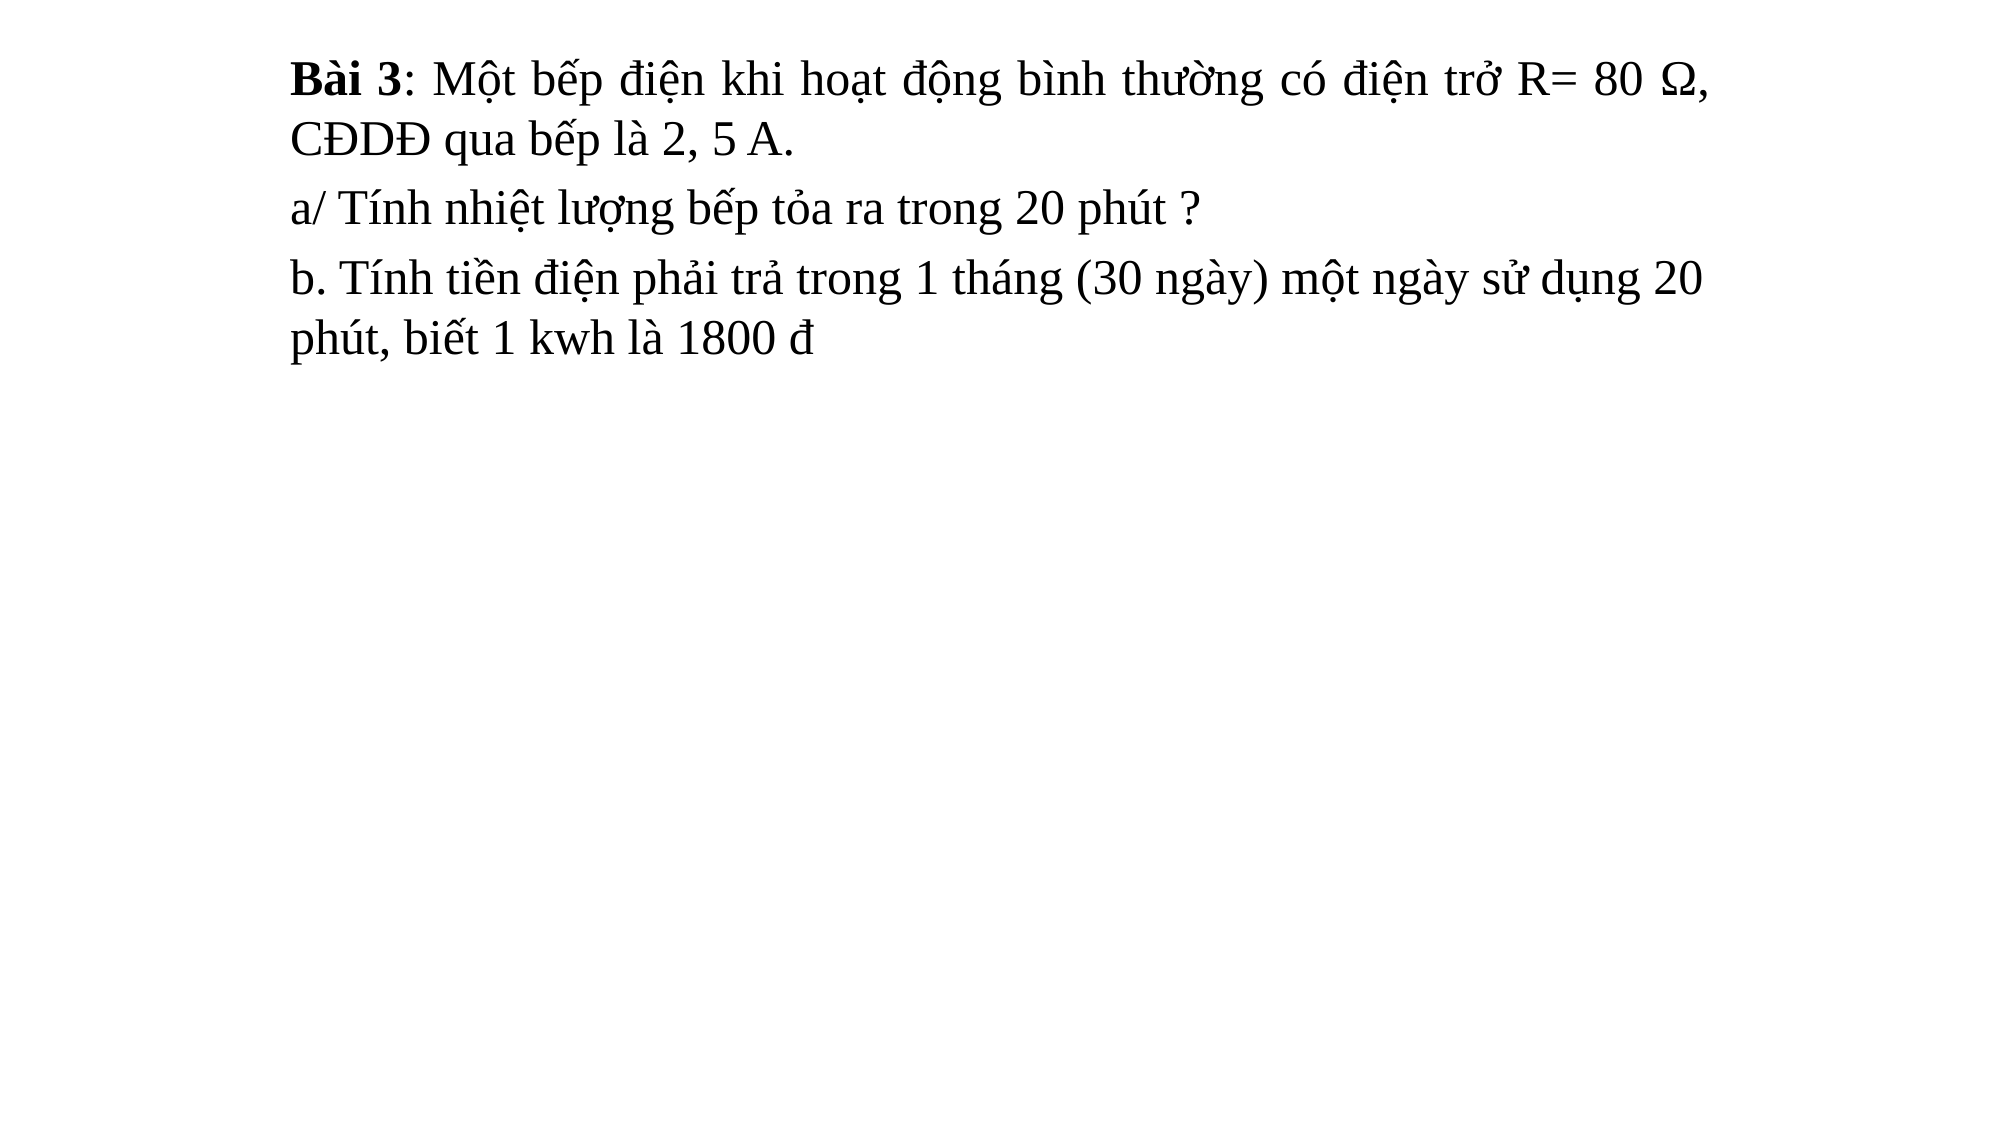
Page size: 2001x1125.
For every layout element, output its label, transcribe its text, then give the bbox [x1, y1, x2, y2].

text_box Bài 3: Một bếp điện khi hoạt động bình thường có điện trở R= 80 Ω, CĐDĐ qua bếp là 2, 5 A. a/ Tính nhiệt lượng bếp tỏa ra trong 20 phút ? b. Tính tiền điện phải trả trong 1 tháng (30 ngày) một ngày sử dụng 20 phút, biết 1 kwh là 1800 đ [275, 37, 1725, 453]
